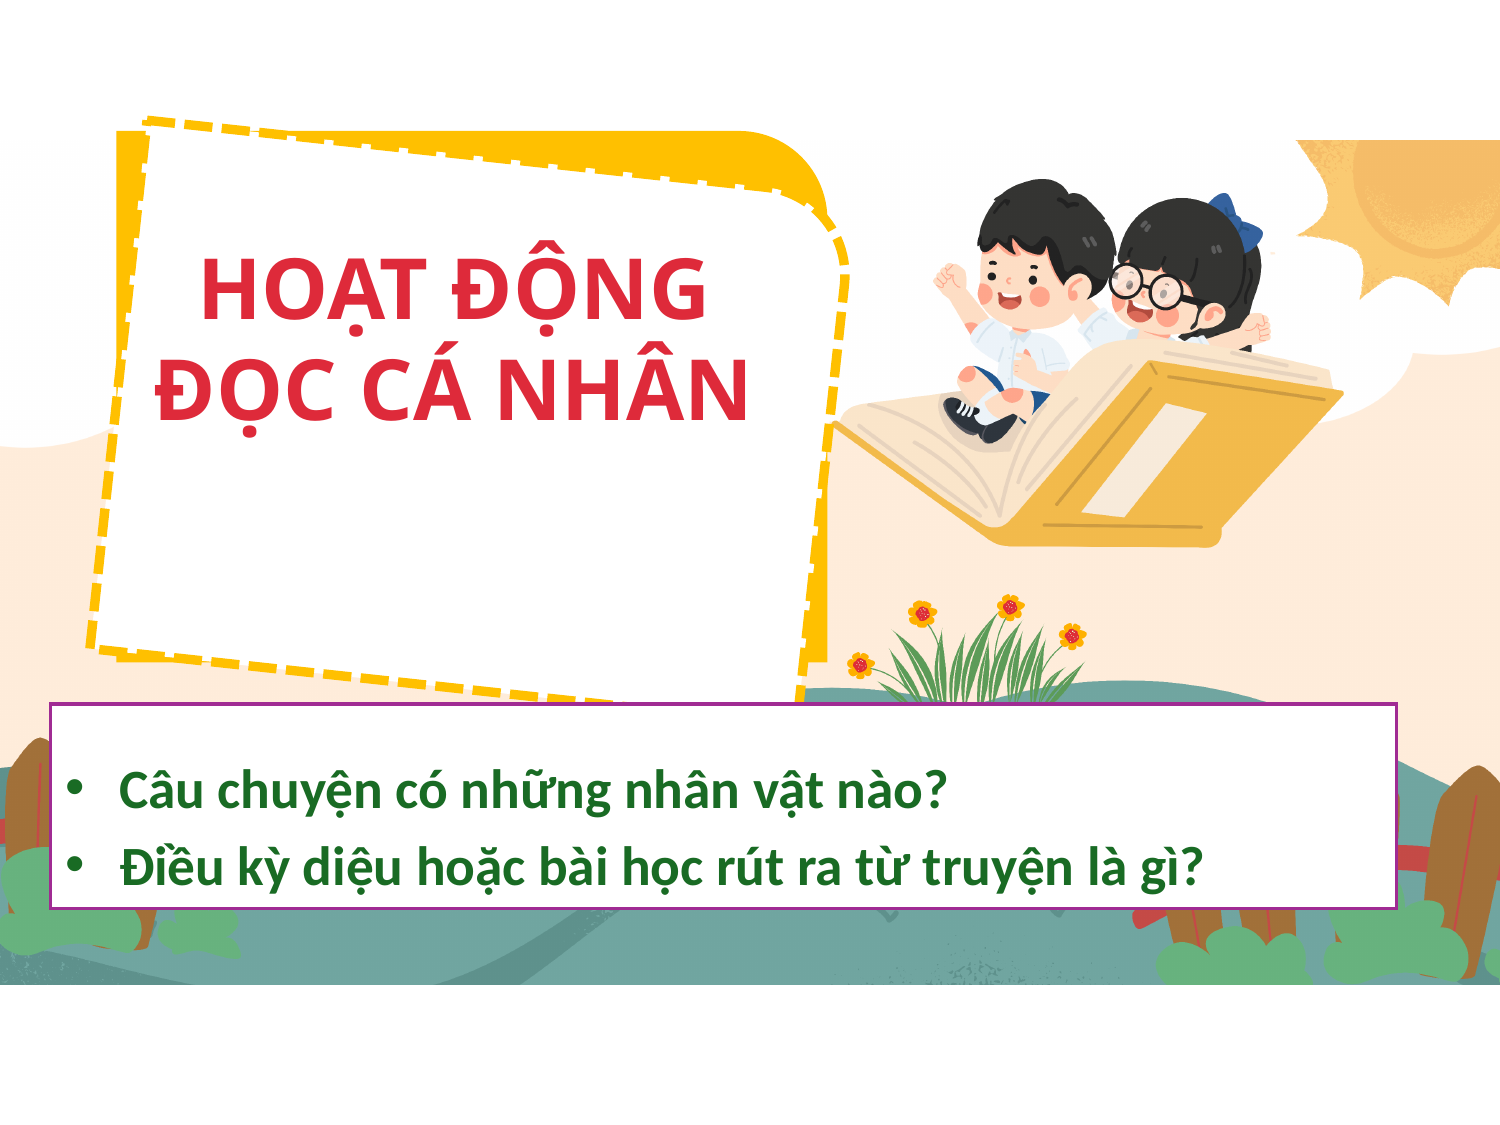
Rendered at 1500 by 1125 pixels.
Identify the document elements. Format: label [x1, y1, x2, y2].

picture [0, 140, 1500, 985]
text_box [115, 130, 828, 689]
